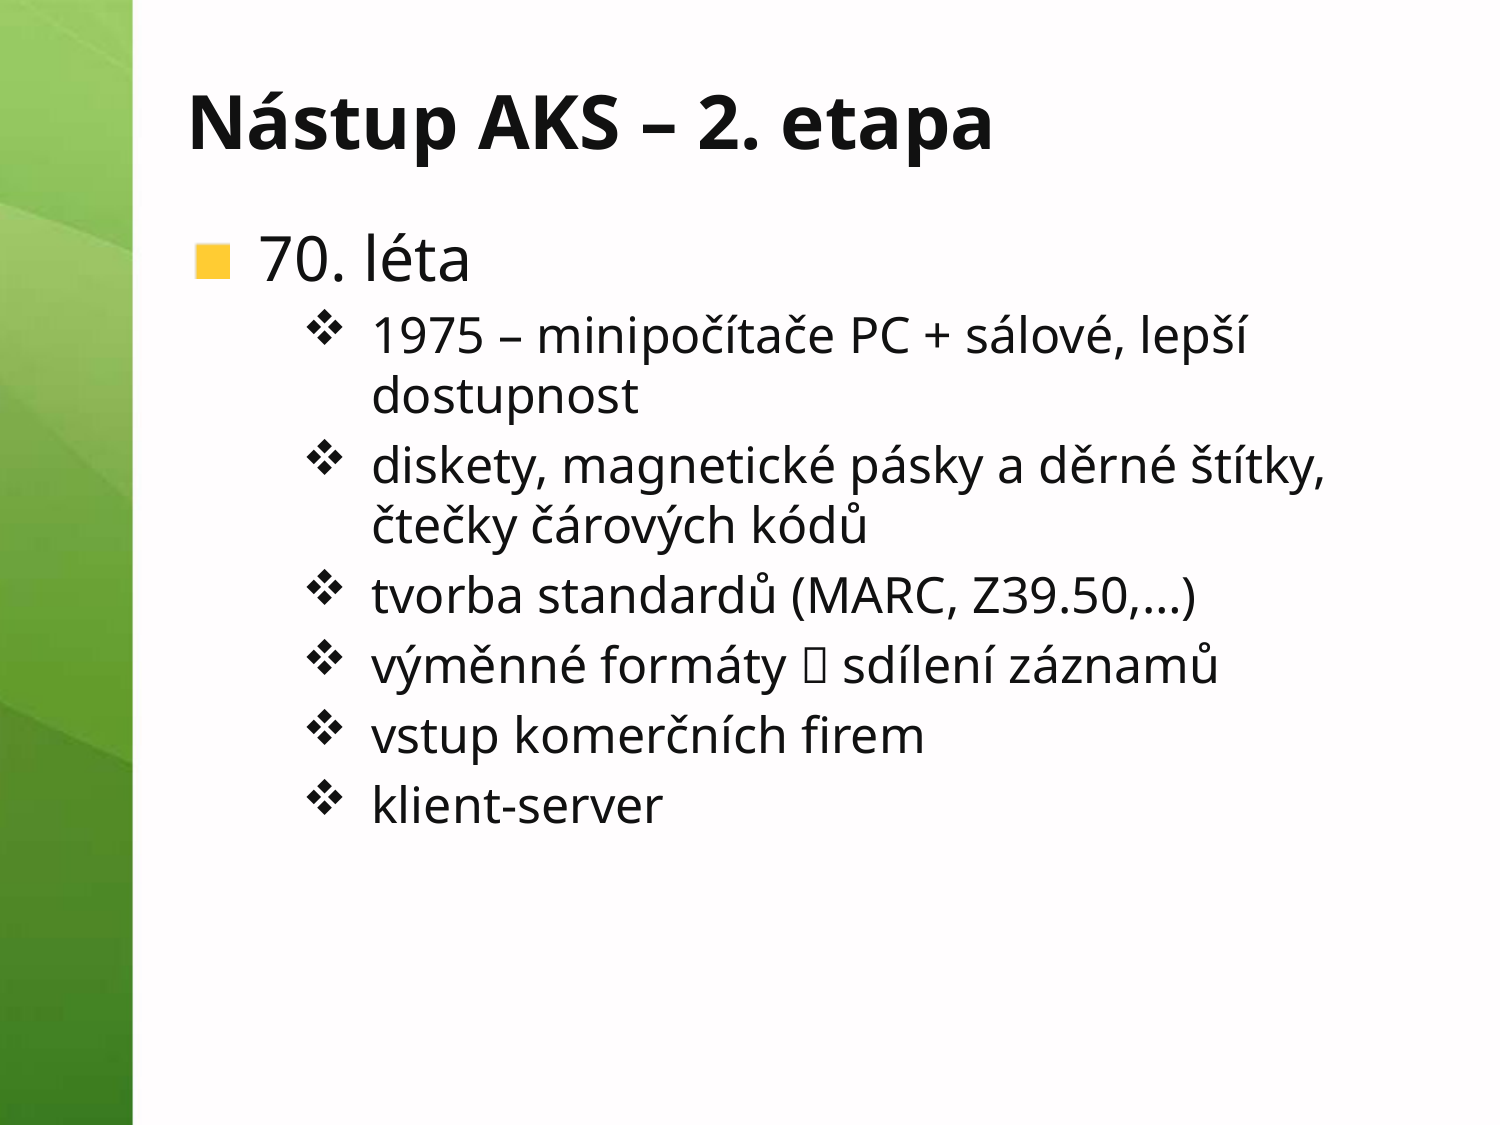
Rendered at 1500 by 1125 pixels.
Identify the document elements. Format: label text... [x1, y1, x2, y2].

title Nástup AKS – 2. etapa [171, 77, 1447, 161]
picture [0, 0, 1500, 1125]
list 70. léta 1975 – minipočítače PC + sálové, lepší dostupnost diskety, magnetické pásky a děrné štítky, čtečky čárových kódů tvorba standardů (MARC, Z39.50,…) výměnné formáty  sdílení záznamů vstup komerčních firem klient-server [171, 196, 1447, 1094]
